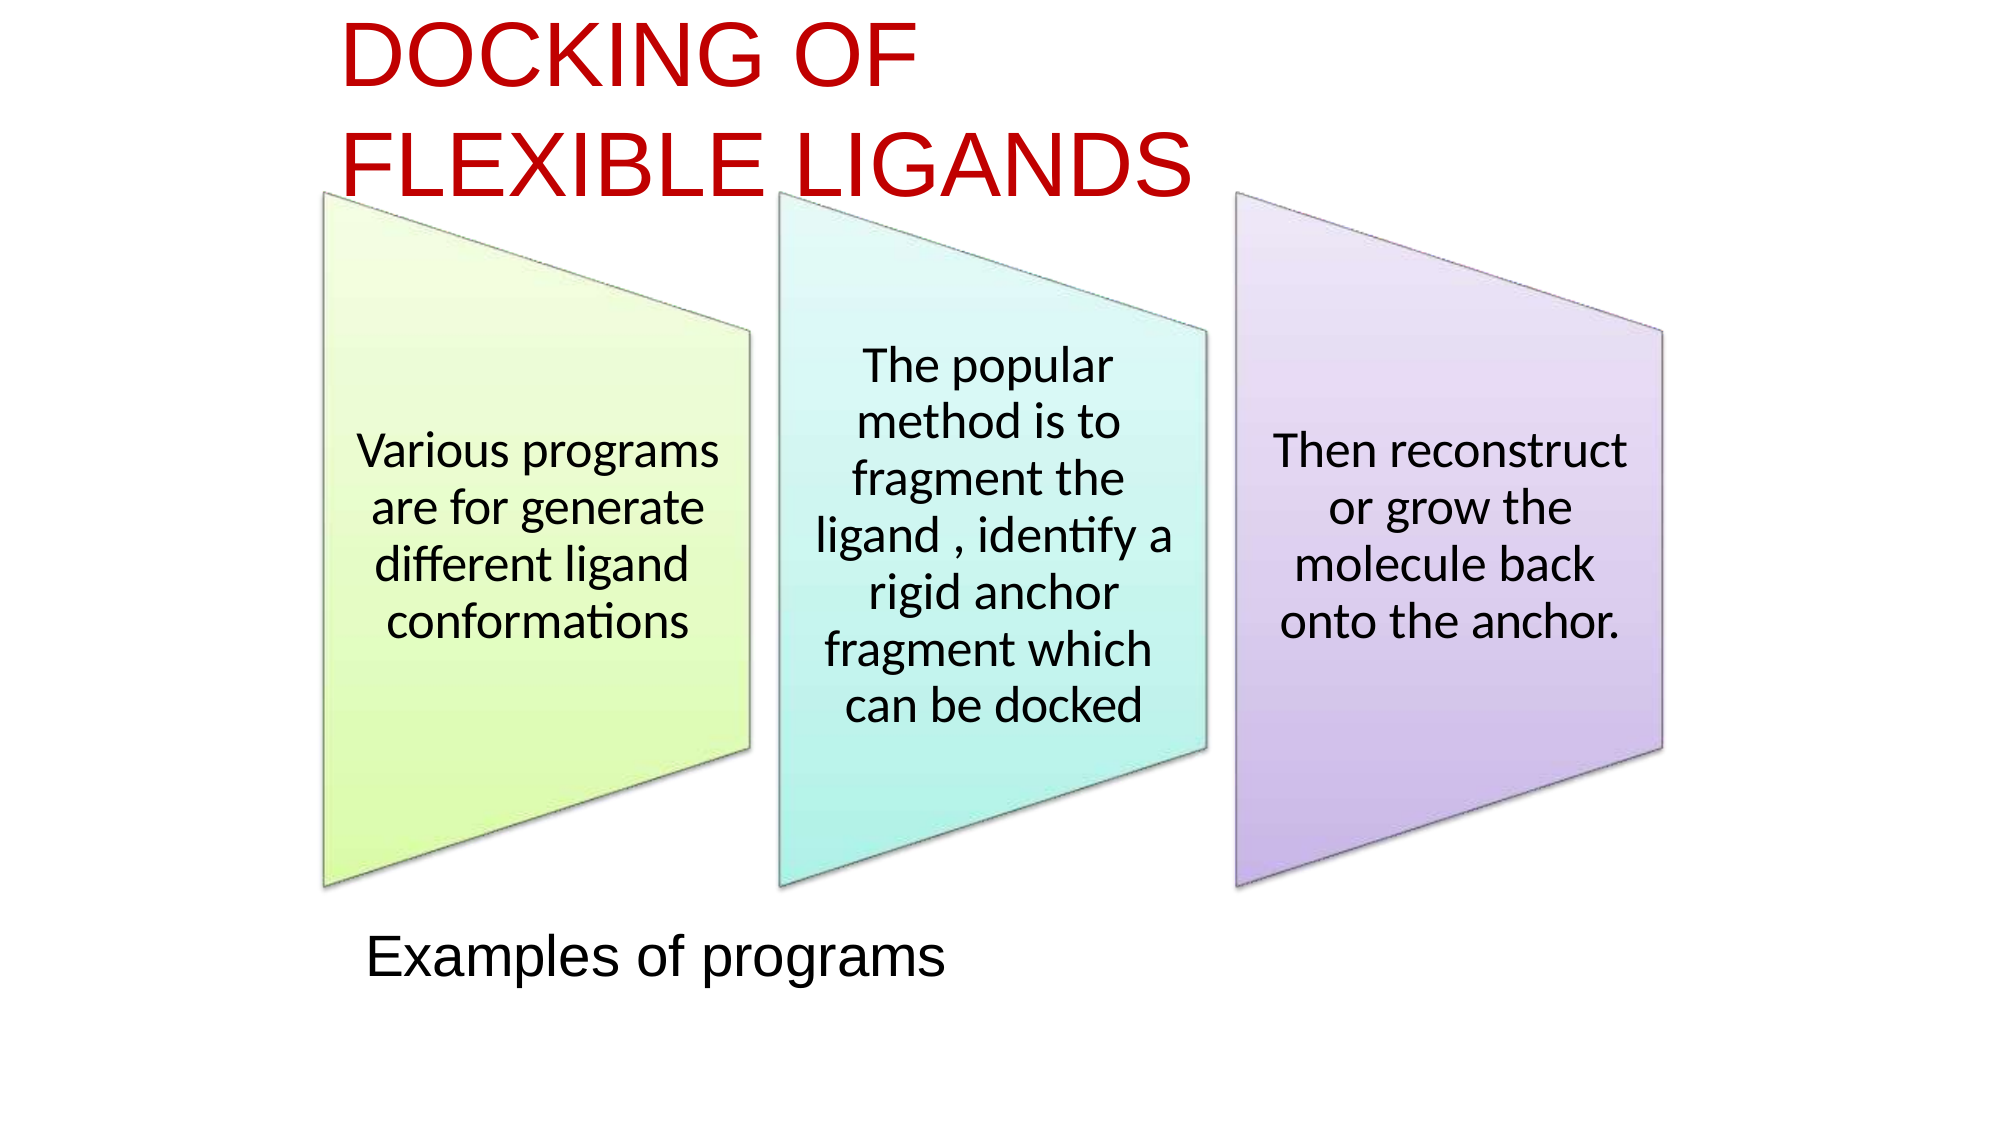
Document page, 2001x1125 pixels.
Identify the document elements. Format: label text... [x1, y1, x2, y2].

text_box [774, 190, 1213, 896]
text_box [317, 190, 757, 896]
text_box [1231, 190, 1668, 896]
title DOCKING OF FLEXIBLE LIGANDS [337, 0, 1272, 215]
text_box Then reconstruct or grow the molecule back onto the anchor. [1268, 415, 1632, 650]
text_box Various programs are for generate different ligand conformations [350, 415, 724, 650]
text_box Examples of programs [362, 916, 951, 989]
text_box The popular method is to fragment the ligand , identify a rigid anchor fragment which can be docked [810, 329, 1177, 735]
